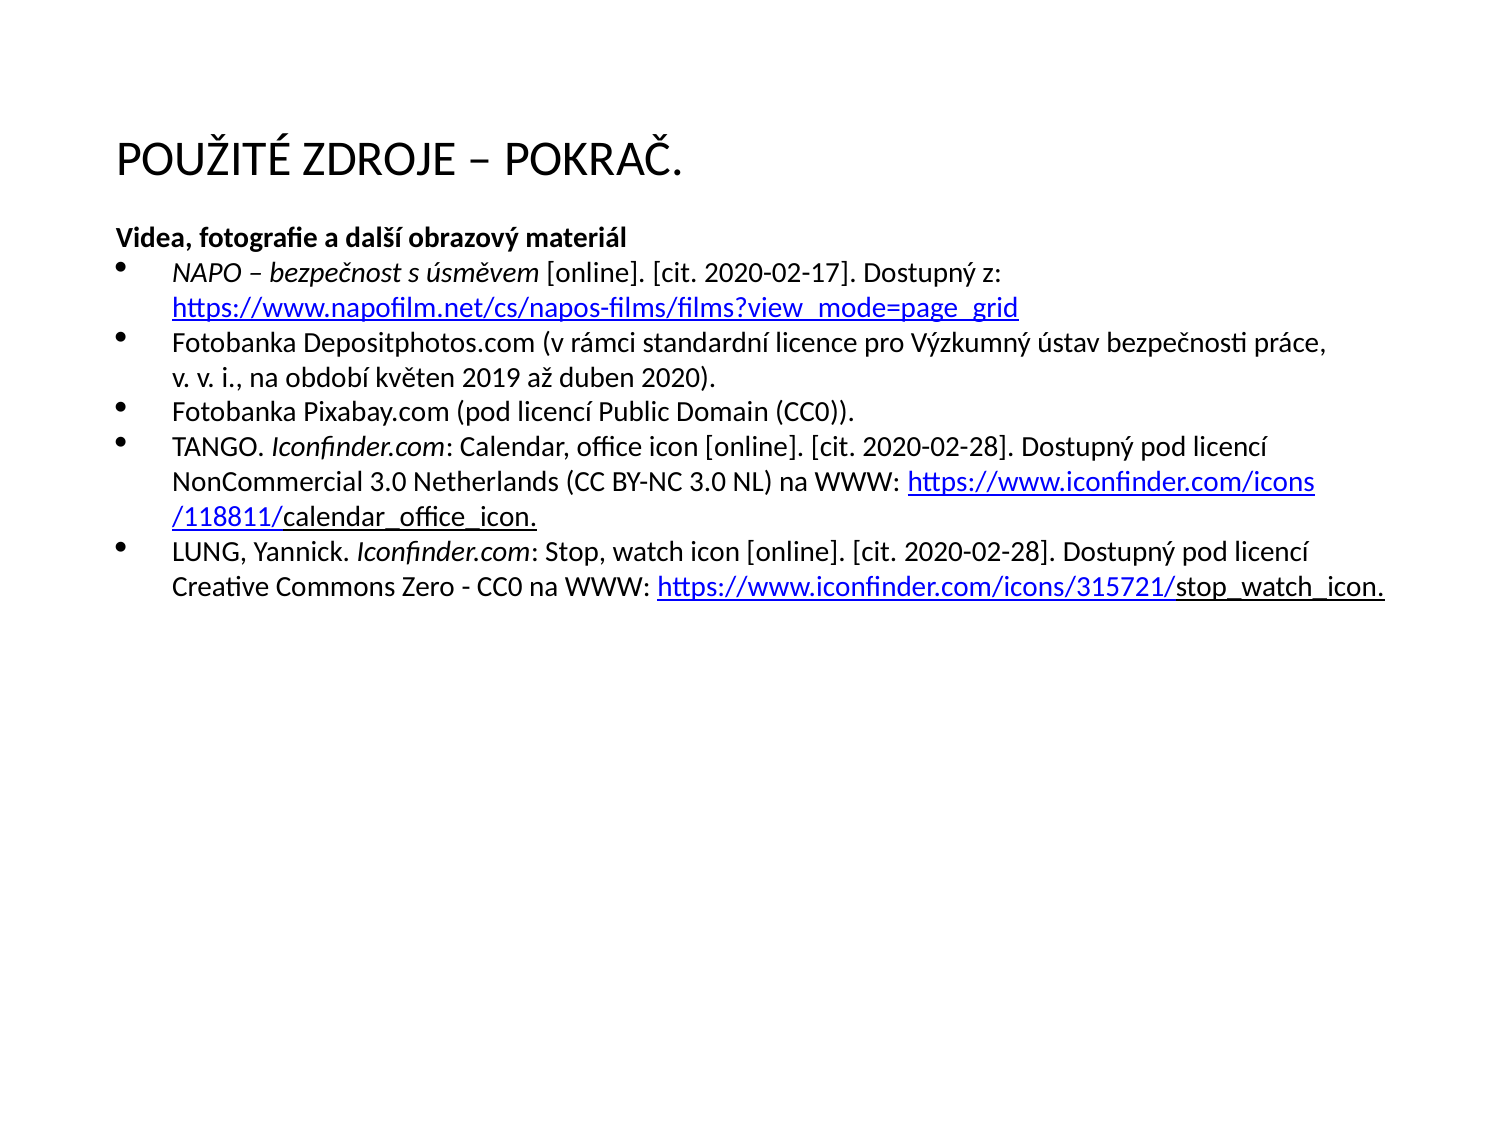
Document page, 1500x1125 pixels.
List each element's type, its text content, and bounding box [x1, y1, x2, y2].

title Použité ZDROJE – pokrač. [101, 90, 1376, 210]
text_box Videa, fotografie a další obrazový materiál NAPO – bezpečnost s úsměvem [online]. [cit. 2020-02-17]. Dostupný z: https://www.napofilm.net/cs/napos-films/films?view_mode=page_grid Fotobanka Depositphotos.com (v rámci standardní licence pro Výzkumný ústav bezpečnosti práce, v. v. i., na období květen 2019 až duben 2020). Fotobanka Pixabay.com (pod licencí Public Domain (CC0)). TANGO. Iconfinder.com: Calendar, office icon [online]. [cit. 2020-02-28]. Dostupný pod licencí NonCommercial 3.0 Netherlands (CC BY-NC 3.0 NL) na WWW: https://www.iconfinder.com/icons/118811/calendar_office_icon. LUNG, Yannick. Iconfinder.com: Stop, watch icon [online]. [cit. 2020-02-28]. Dostupný pod licencí Creative Commons Zero - CC0 na WWW: https://www.iconfinder.com/icons/315721/stop_watch_icon. [100, 210, 1412, 640]
